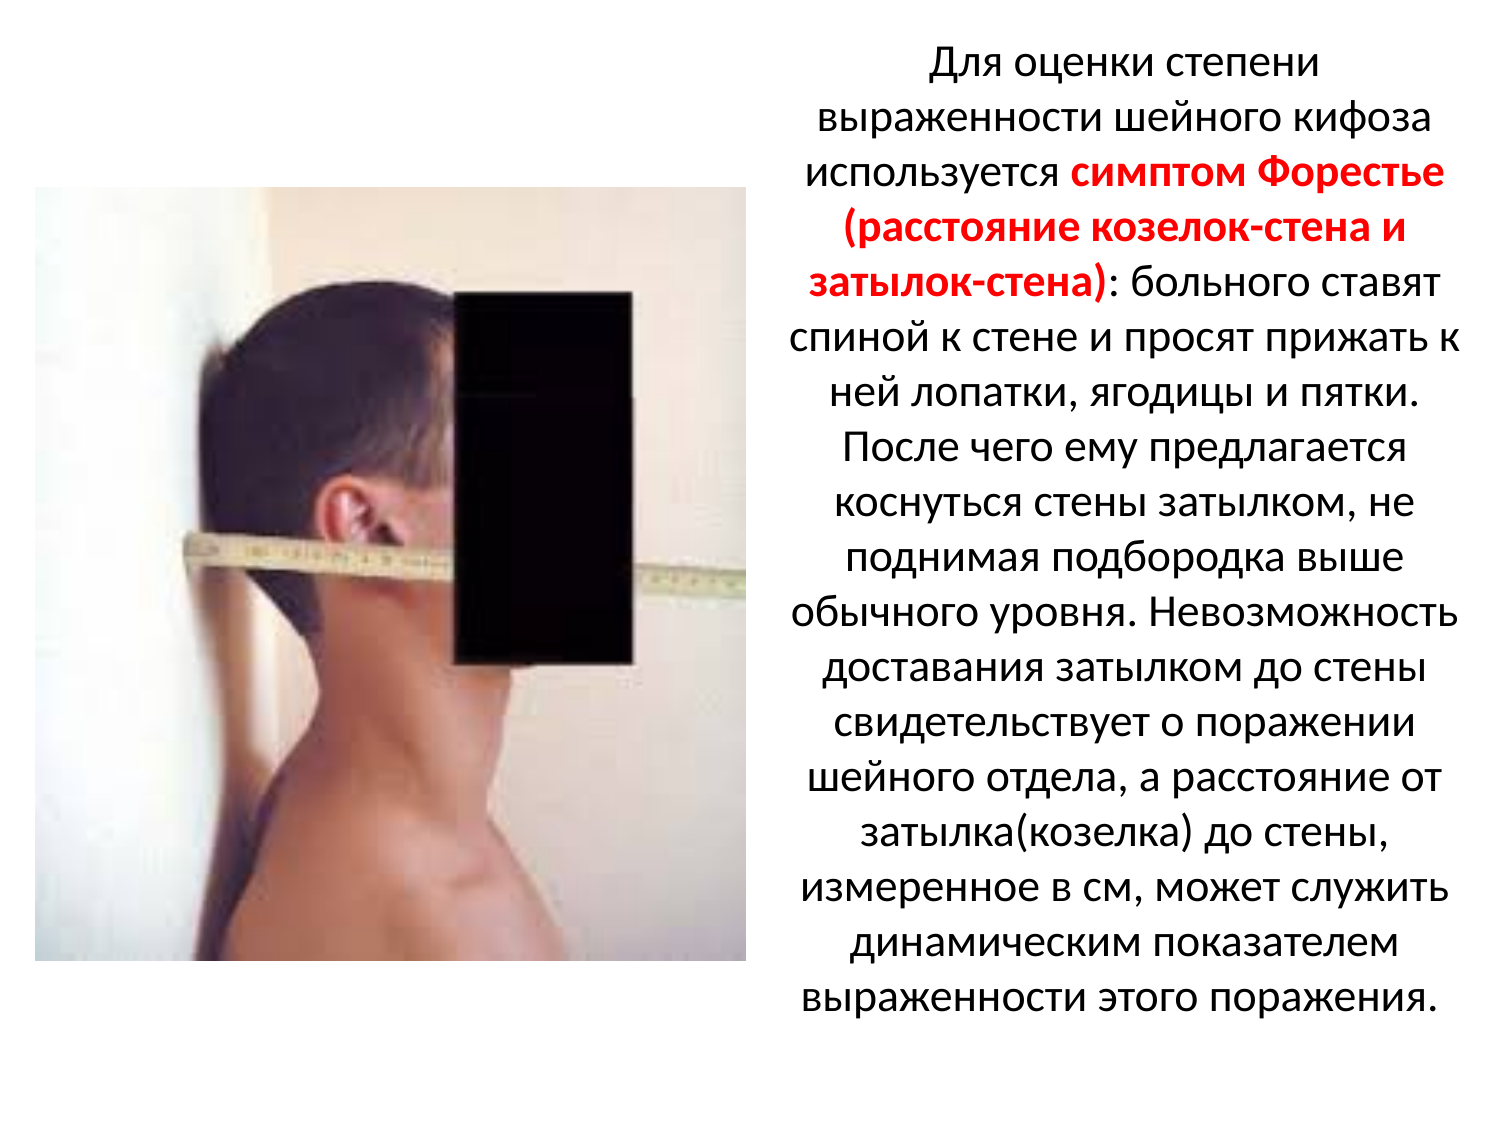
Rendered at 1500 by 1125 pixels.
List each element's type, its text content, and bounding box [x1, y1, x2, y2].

picture [34, 187, 746, 962]
text_box Для оценки степени выраженности шейного кифоза используется симптом Форестье (расстояние козелок-стена и затылок-стена): больного ставят спиной к стене и просят прижать к ней лопатки, ягодицы и пятки. После чего ему предлагается коснуться стены затылком, не поднимая подбородка выше обычного уровня. Невозможность доставания затылком до стены свидетельствует о поражении шейного отдела, а расстояние от затылка(козелка) до стены, измеренное в см, может служить динамическим показателем выраженности этого поражения. [773, 23, 1477, 1028]
